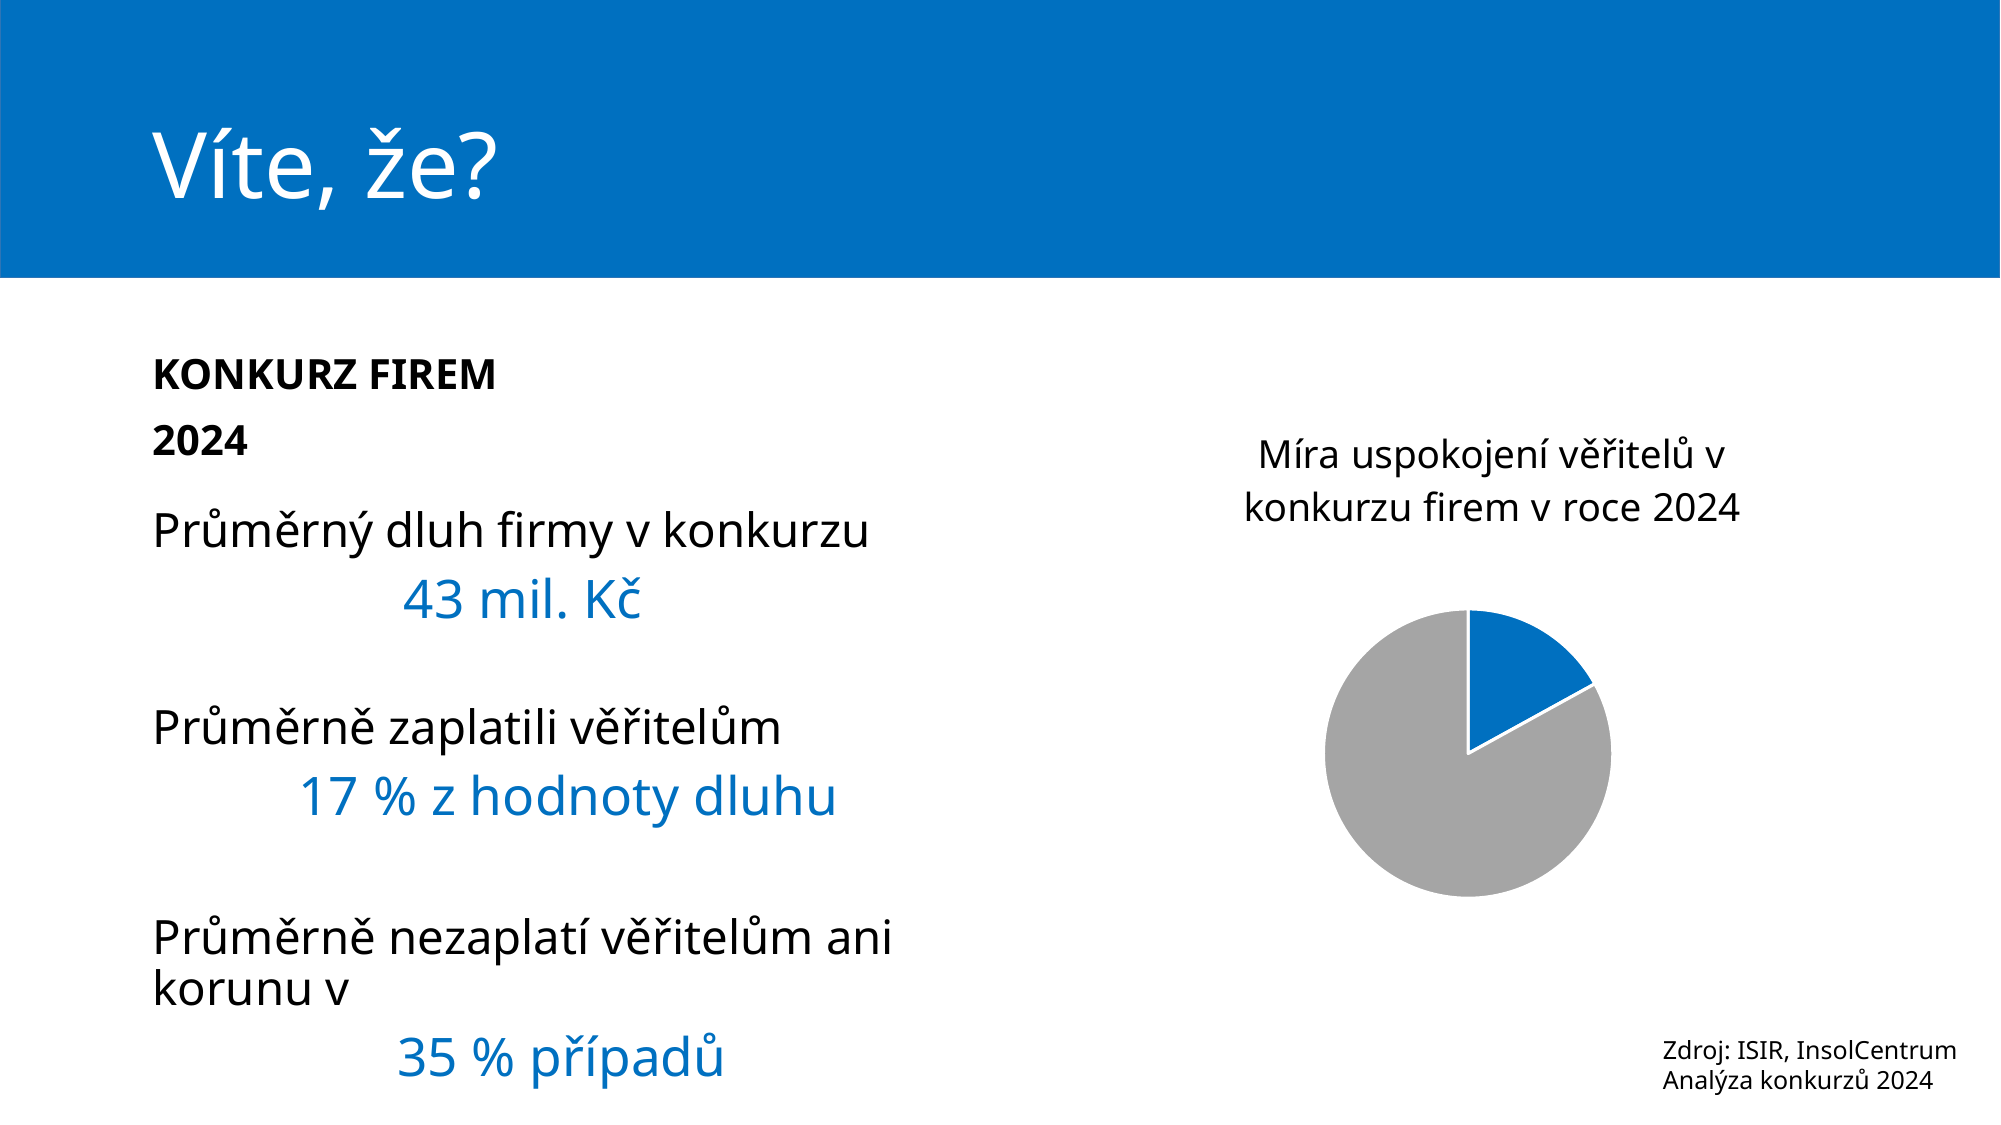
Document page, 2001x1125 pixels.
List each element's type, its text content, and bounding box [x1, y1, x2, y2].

text_box Zdroj: ISIR, InsolCentrum Analýza konkurzů 2024 [1648, 1027, 2000, 1103]
list KONKURZ FIREM 2024 [137, 337, 984, 473]
text_box [0, 0, 2000, 278]
title Víte, že? [137, 59, 1863, 278]
list Průměrný dluh firmy v konkurzu 43 mil. Kč Průměrně zaplatili věřitelům 17 % z hodnoty dluhu Průměrně nezaplatí věřitelům ani korunu v 35 % případů [137, 498, 1000, 1104]
chart [1149, 396, 1835, 909]
